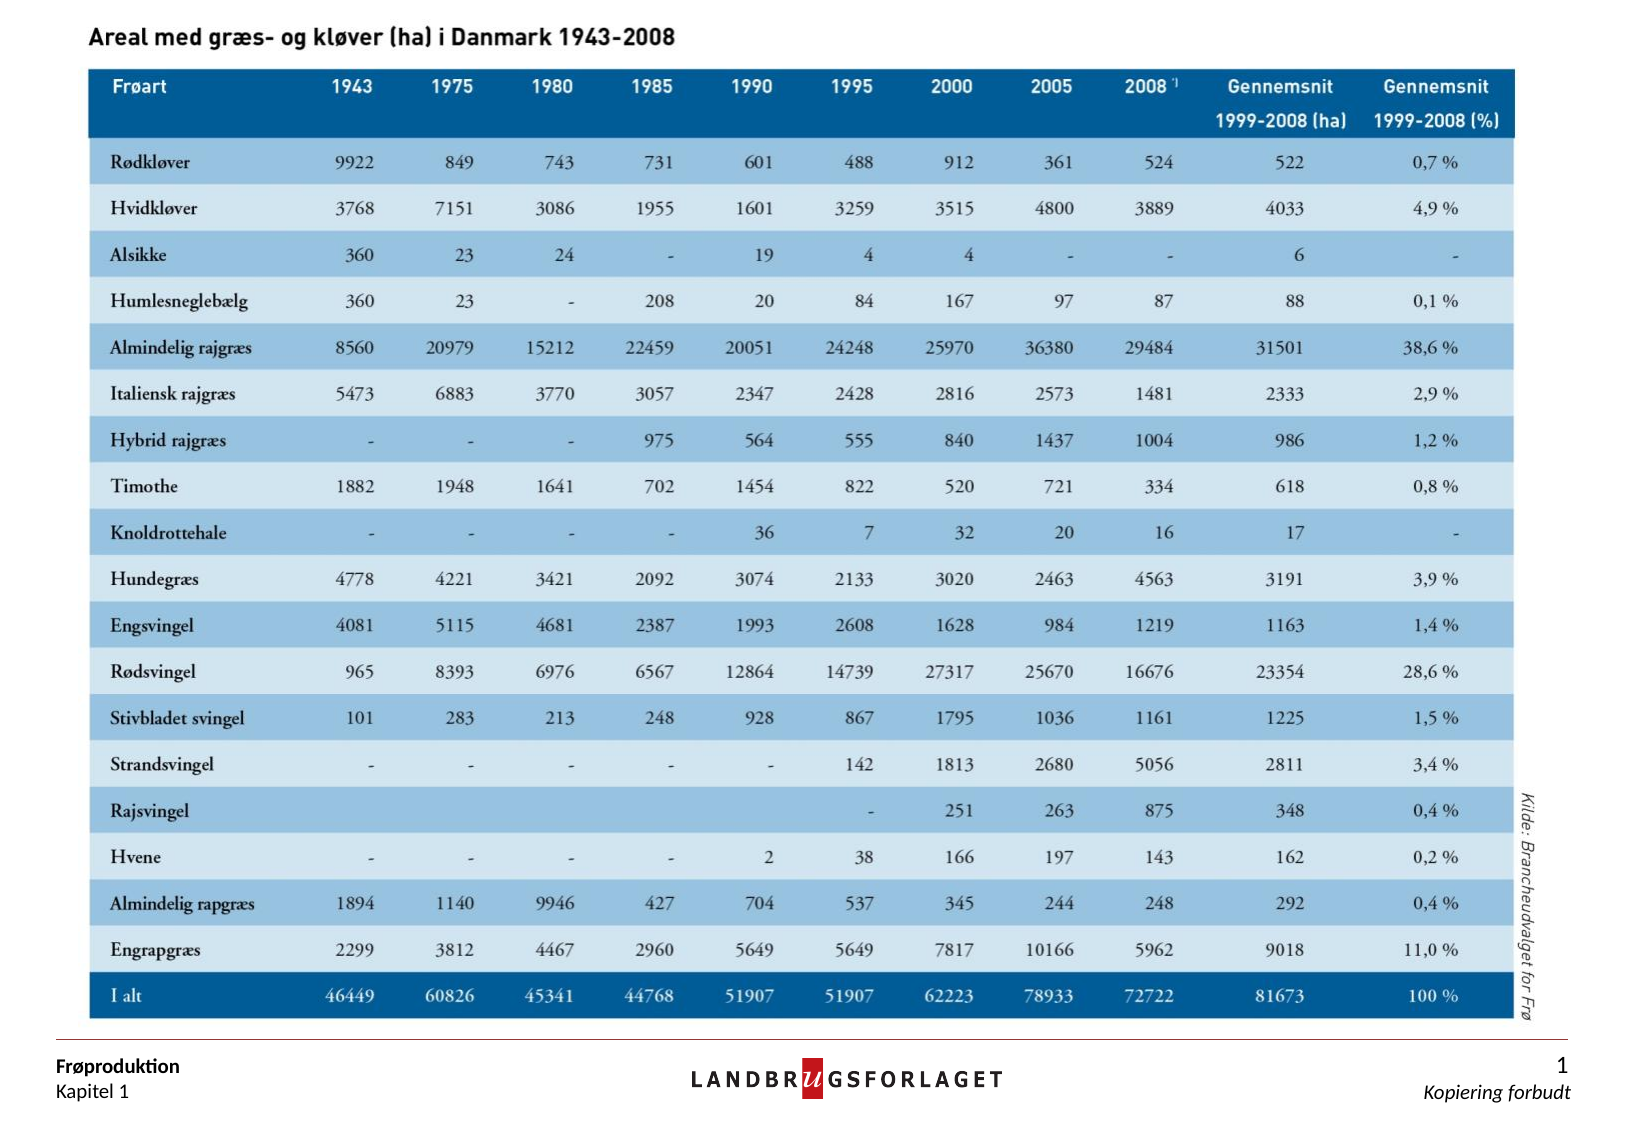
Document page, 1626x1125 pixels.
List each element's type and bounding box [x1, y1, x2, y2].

picture [692, 1058, 1002, 1099]
picture [78, 18, 1547, 1036]
